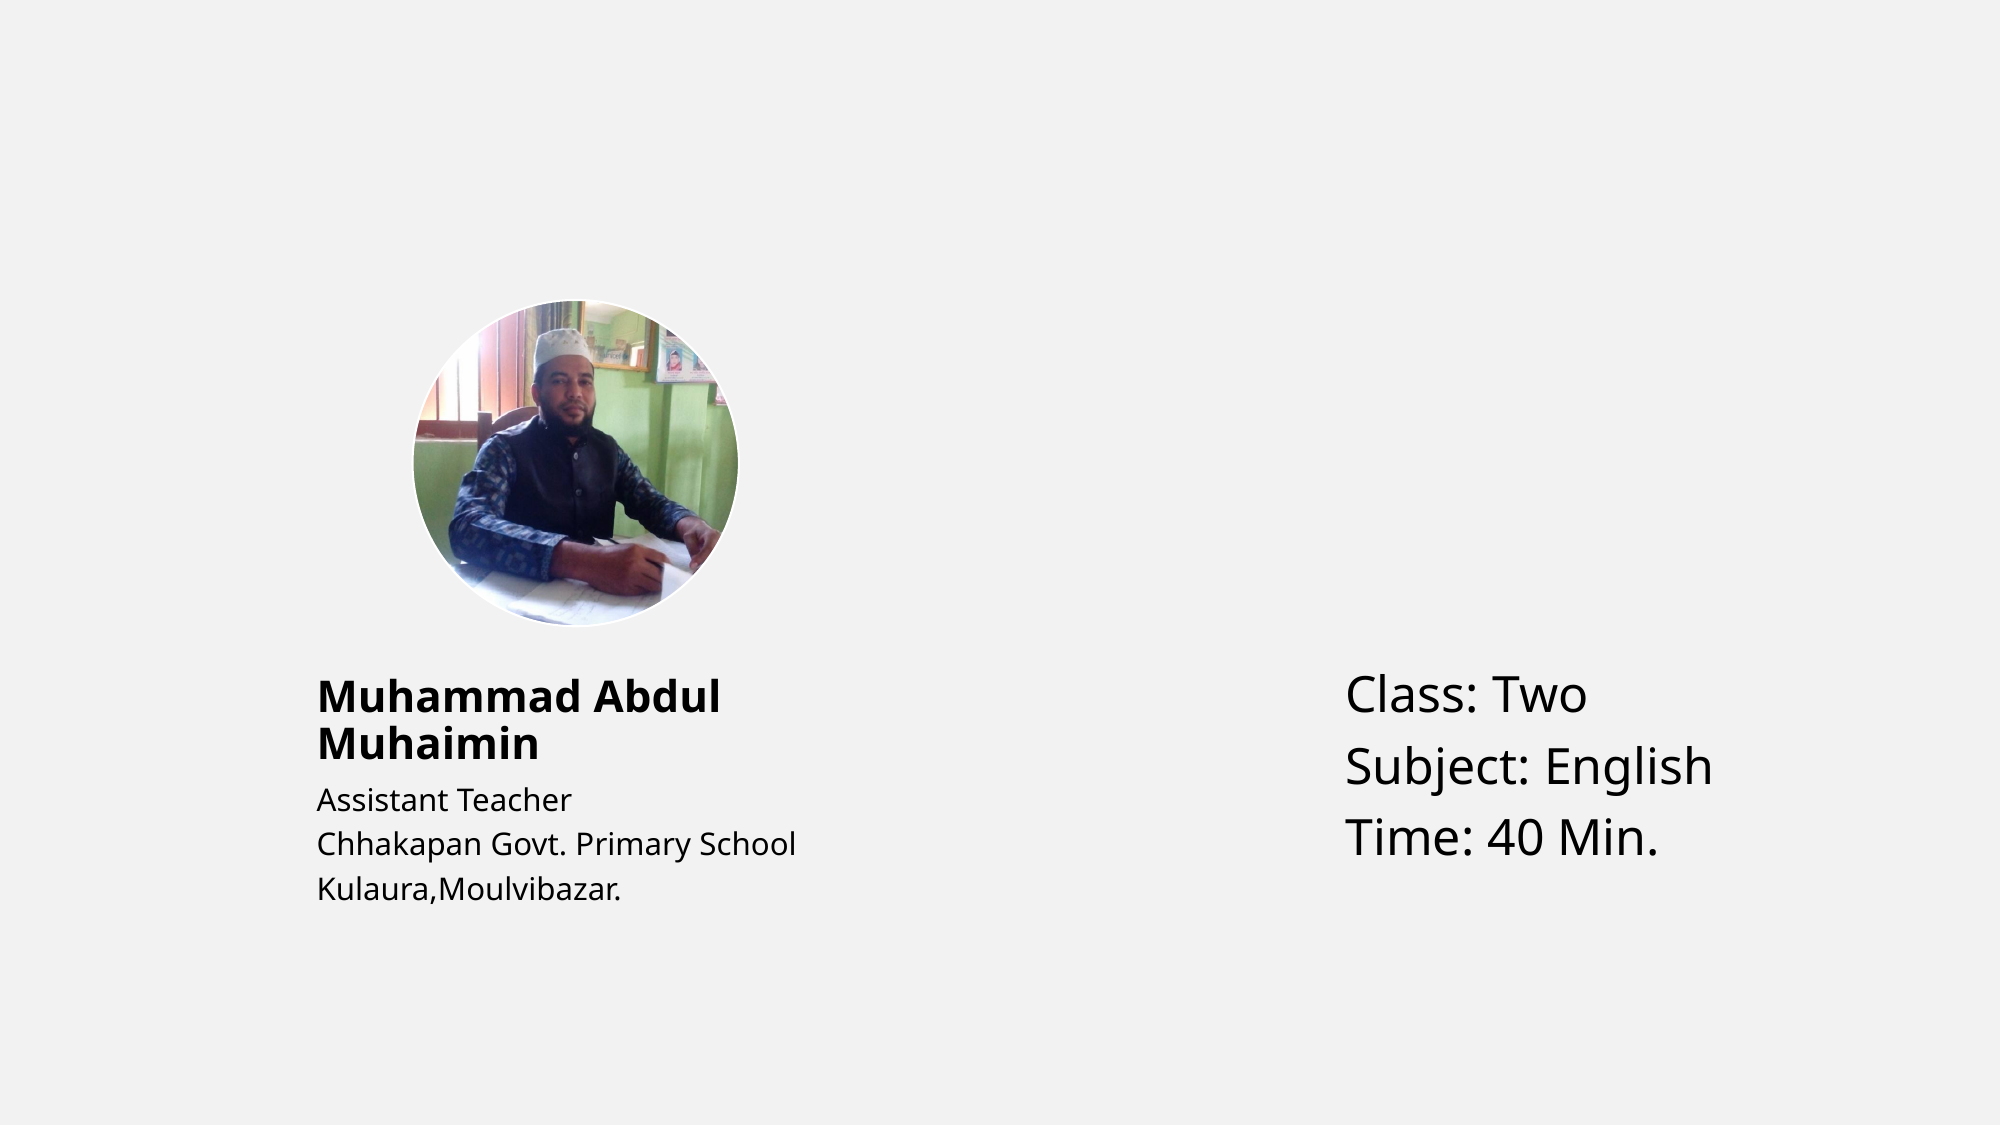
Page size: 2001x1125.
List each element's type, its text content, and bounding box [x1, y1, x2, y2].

text_box [411, 298, 740, 628]
text_box Class: Two Subject: English Time: 40 Min. [1208, 604, 1817, 932]
text_box Muhammad Abdul Muhaimin Assistant Teacher Chhakapan Govt. Primary School Kulaura,Moulvibazar. [180, 650, 963, 932]
